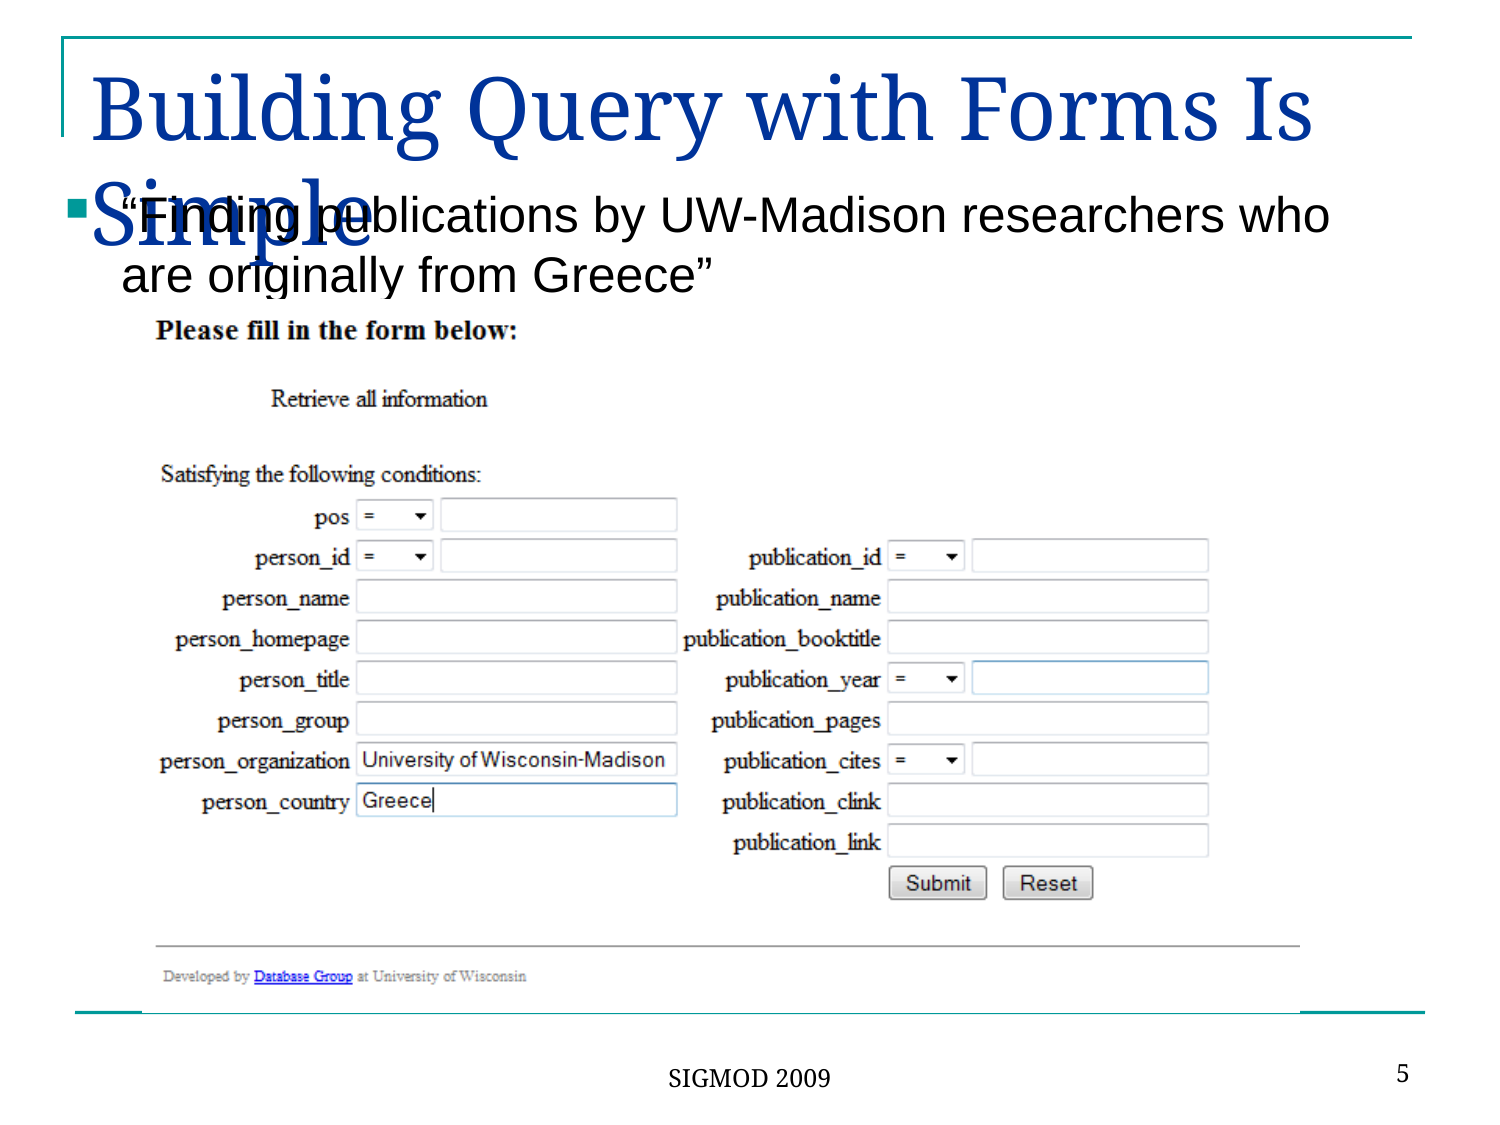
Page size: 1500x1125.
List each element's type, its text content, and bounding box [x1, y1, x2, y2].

footer SIGMOD 2009 [512, 1024, 988, 1101]
title Building Query with Forms Is Simple [74, 45, 1426, 174]
slide_number 5 [1074, 1023, 1426, 1100]
list “Finding publications by UW-Madison researchers who are originally from Greece” [49, 174, 1426, 301]
picture [141, 299, 1301, 1013]
